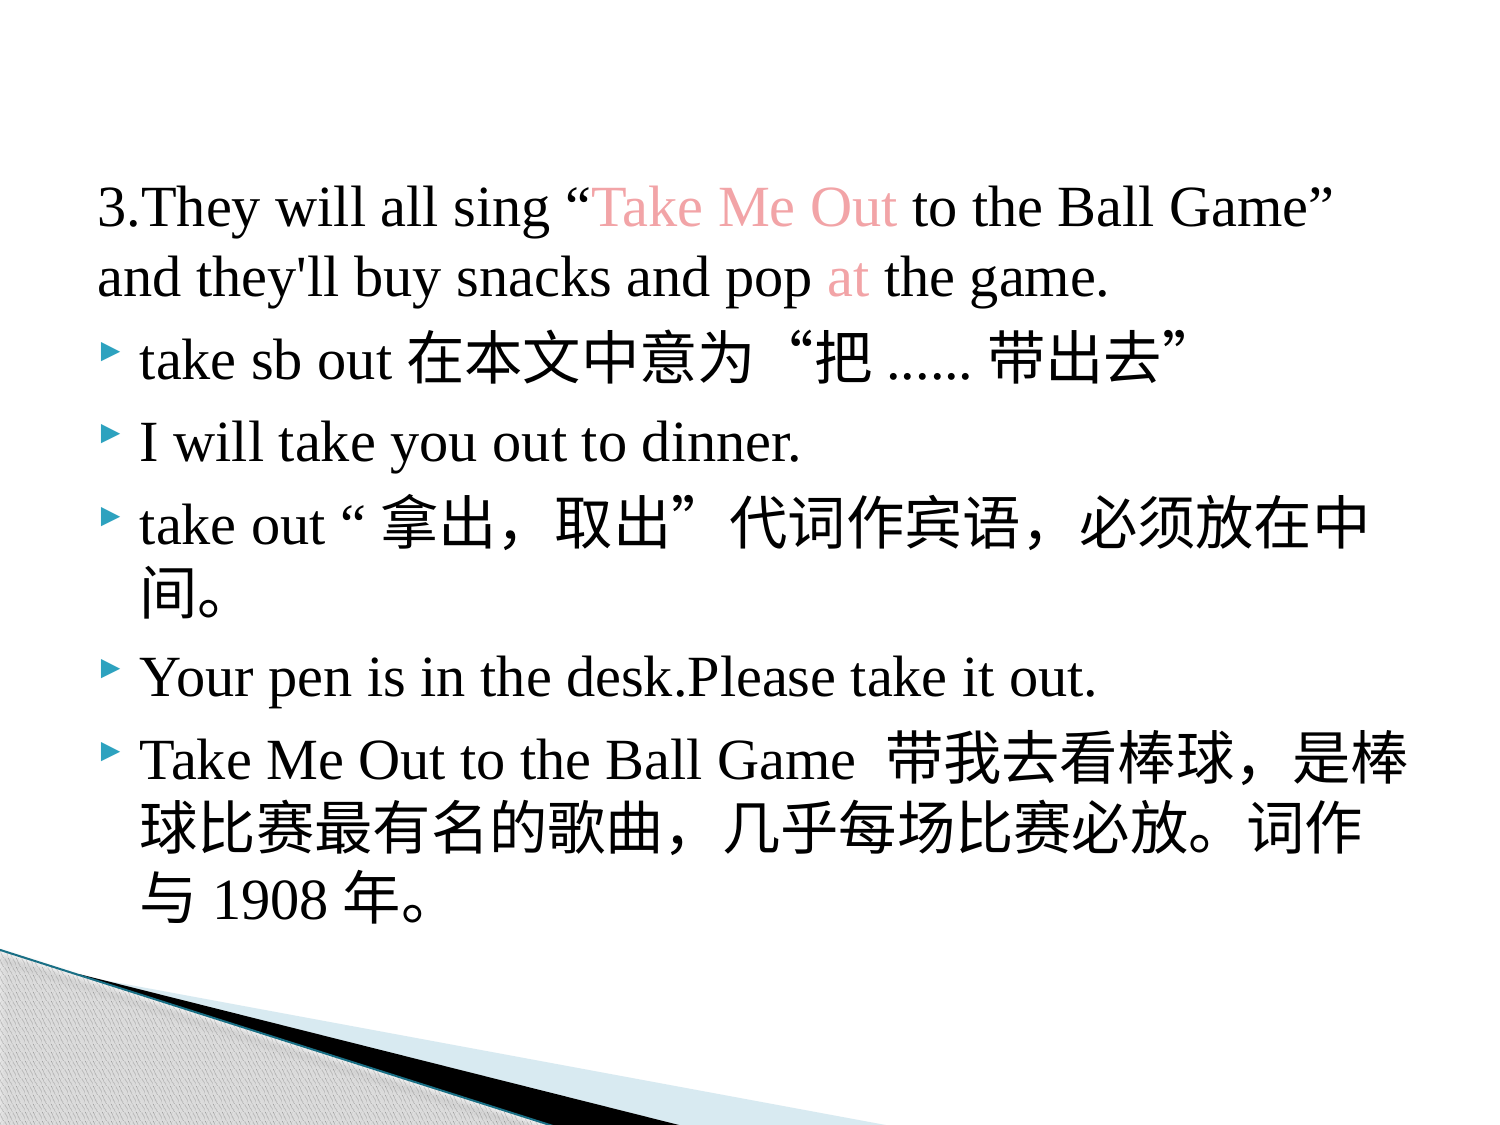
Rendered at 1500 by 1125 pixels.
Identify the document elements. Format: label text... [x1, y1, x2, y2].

list 3.They will all sing “Take Me Out to the Ball Game” and they'll buy snacks and pop at the game. take sb out在本文中意为“把......带出去” I will take you out to dinner. take out “拿出，取出”代词作宾语，必须放在中间。 Your pen is in the desk.Please take it out. Take Me Out to the Ball Game 带我去看棒球，是棒球比赛最有名的歌曲，几乎每场比赛必放。词作与1908年。 [64, 160, 1429, 947]
